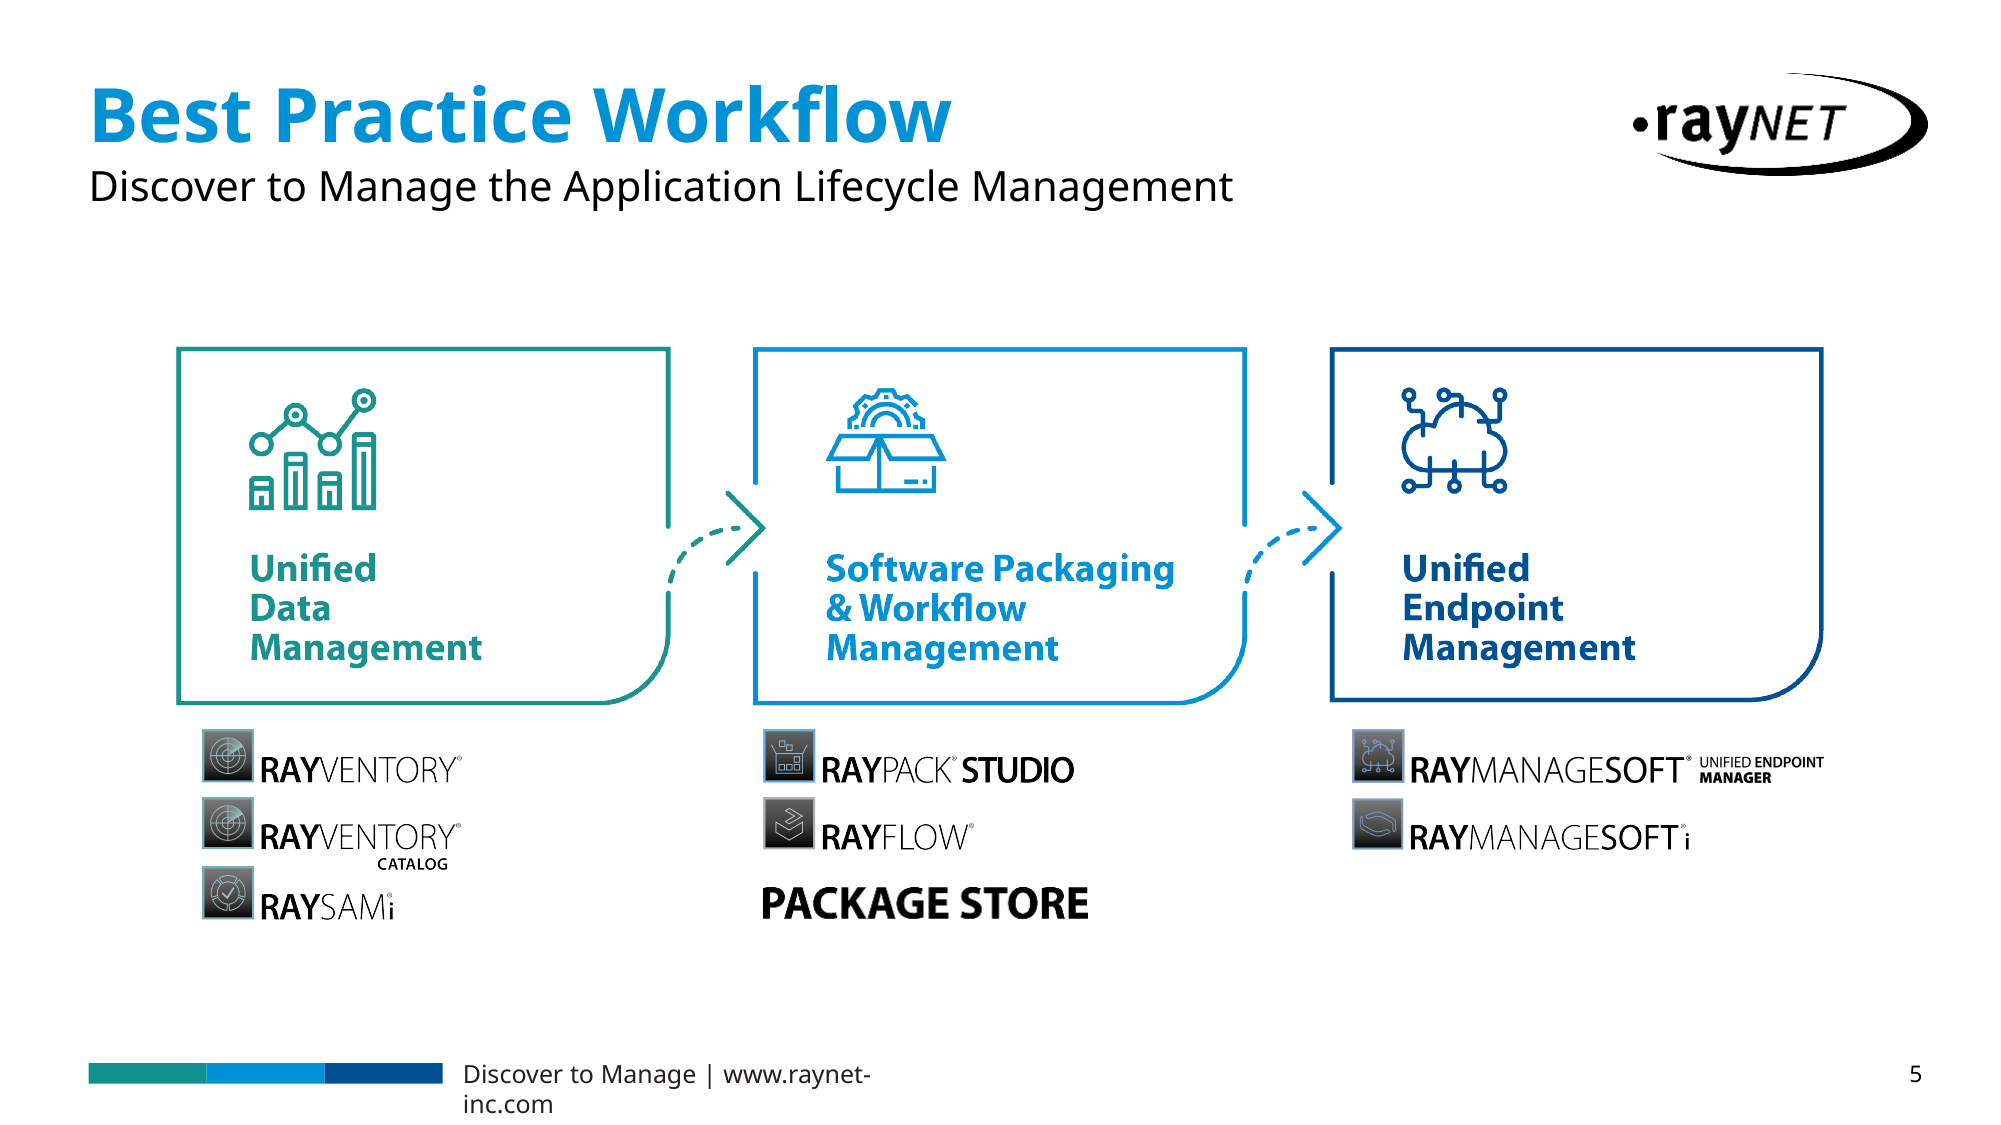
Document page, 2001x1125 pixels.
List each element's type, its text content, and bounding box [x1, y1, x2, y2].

list Discover to Manage the Application Lifecycle Management [88, 165, 1507, 224]
picture [1633, 73, 1928, 176]
picture [763, 887, 1088, 924]
picture [161, 346, 1839, 783]
picture [202, 797, 461, 920]
picture [1352, 798, 1689, 850]
picture [763, 797, 974, 850]
title Best Practice Workflow [88, 73, 1508, 163]
